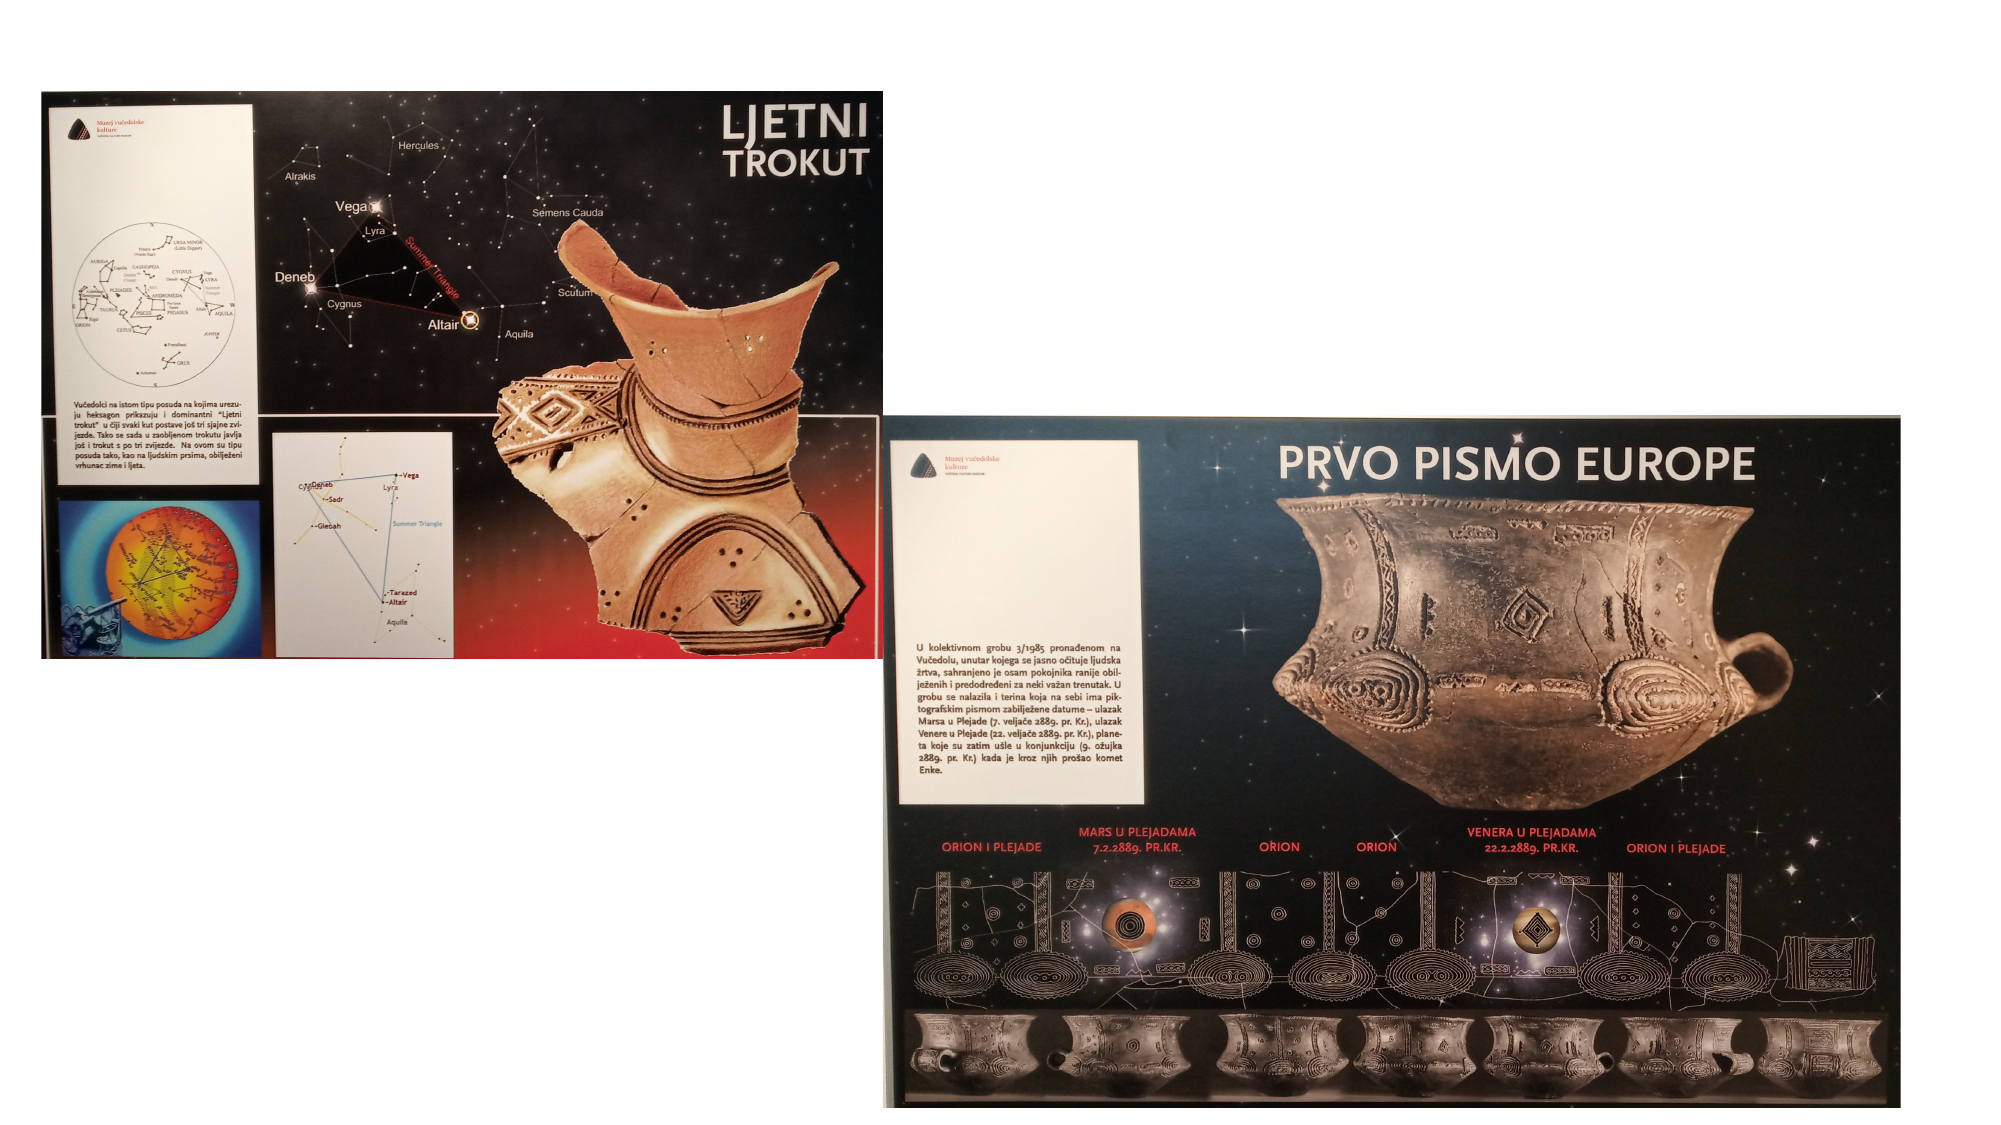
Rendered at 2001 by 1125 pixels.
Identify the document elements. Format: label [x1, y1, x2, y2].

picture [882, 415, 1901, 1108]
list [41, 91, 883, 659]
